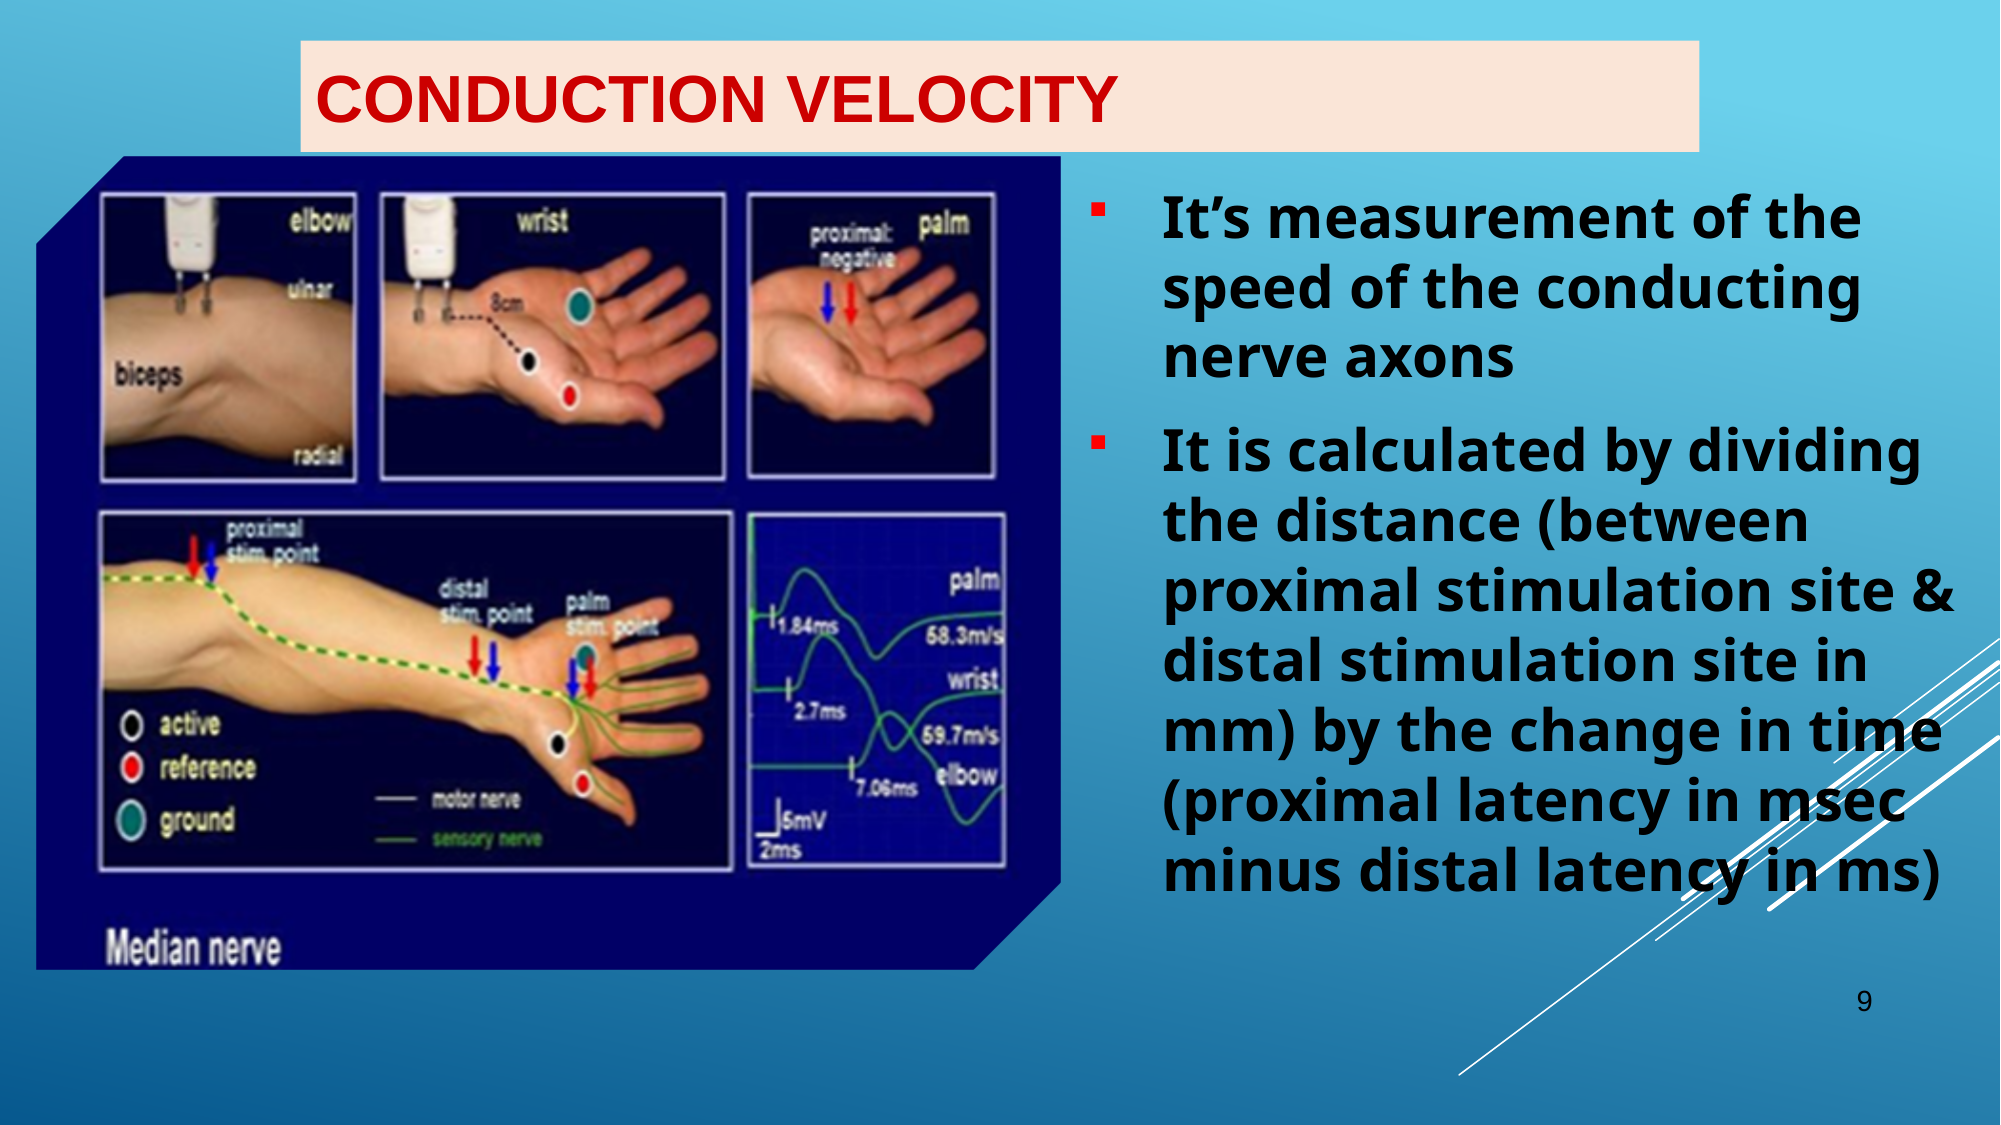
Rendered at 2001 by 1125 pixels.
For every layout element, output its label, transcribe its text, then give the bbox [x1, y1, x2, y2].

list It’s measurement of the speed of the conducting nerve axons It is calculated by dividing the distance (between proximal stimulation site & distal stimulation site in mm) by the change in time (proximal latency in msec minus distal latency in ms) [1072, 151, 1989, 1025]
slide_number 9 [1700, 915, 1888, 1025]
title Conduction Velocity [300, 40, 1700, 152]
picture [36, 156, 1061, 971]
